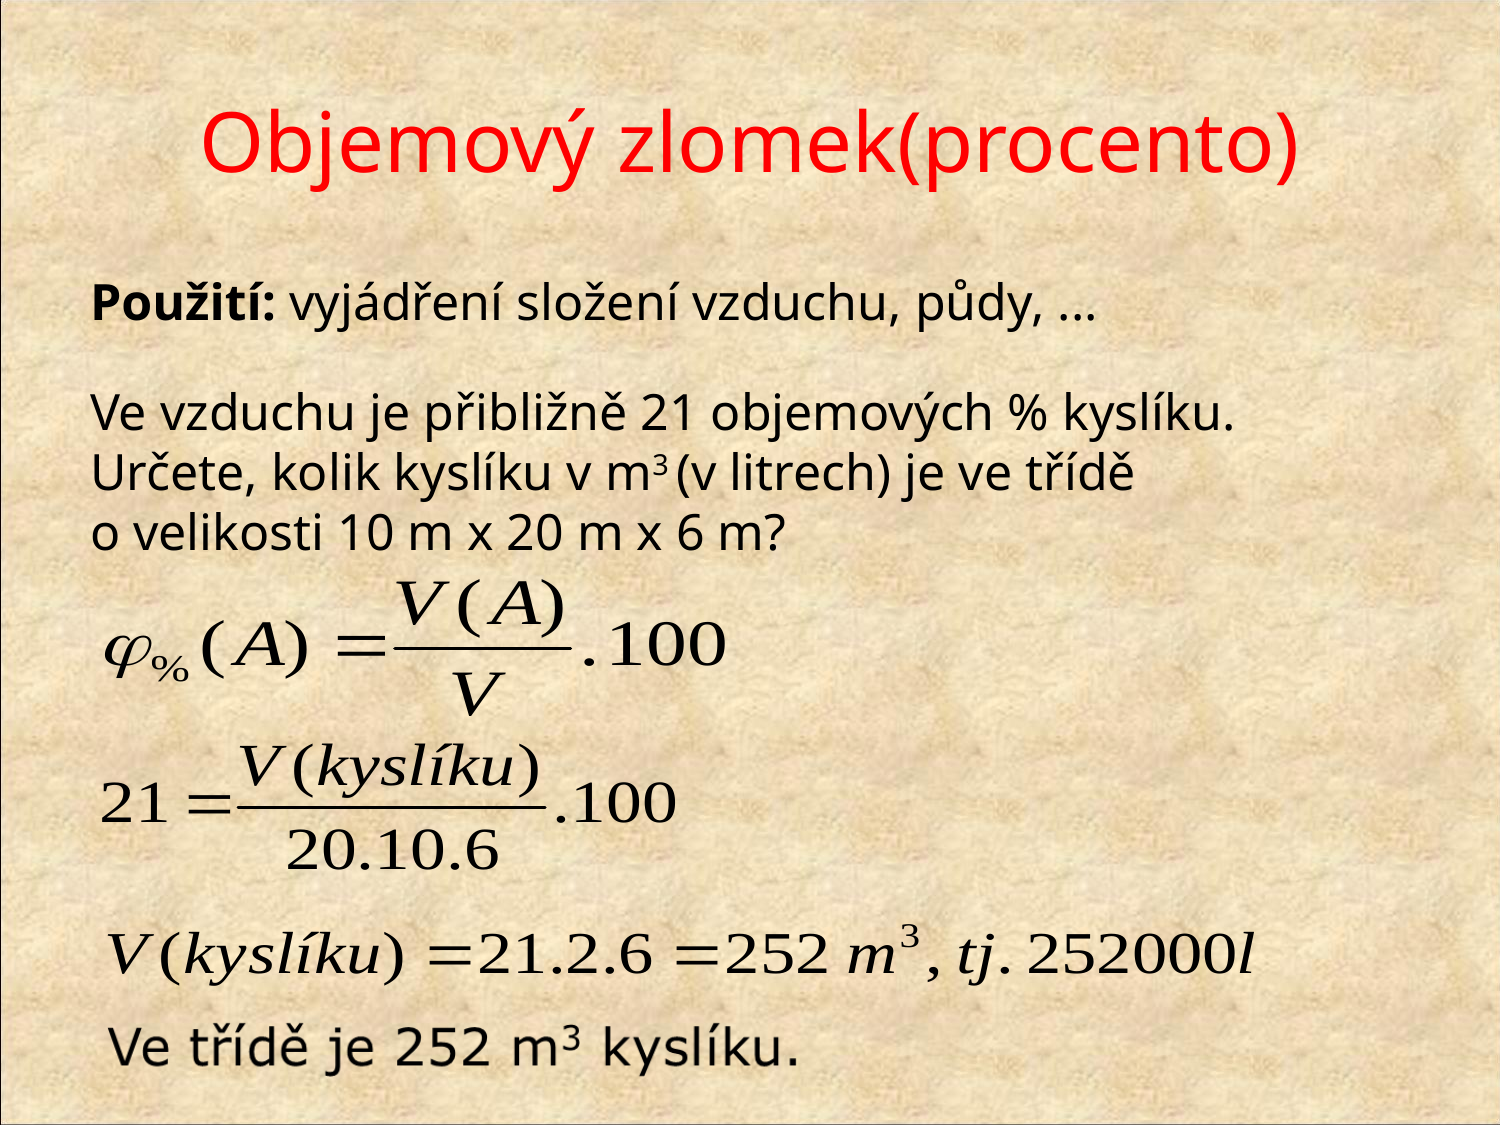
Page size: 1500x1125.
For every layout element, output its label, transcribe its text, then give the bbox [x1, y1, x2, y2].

list Použití: vyjádření složení vzduchu, půdy, ... Ve vzduchu je přibližně 21 objemových % kyslíku. Určete, kolik kyslíku v m3 (v litrech) je ve třídě o velikosti 10 m x 20 m x 6 m? [74, 262, 1426, 1107]
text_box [88, 734, 692, 883]
title Objemový zlomek(procento) [74, 44, 1426, 233]
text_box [100, 909, 1273, 999]
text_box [92, 562, 739, 730]
picture [0, 0, 1500, 1125]
